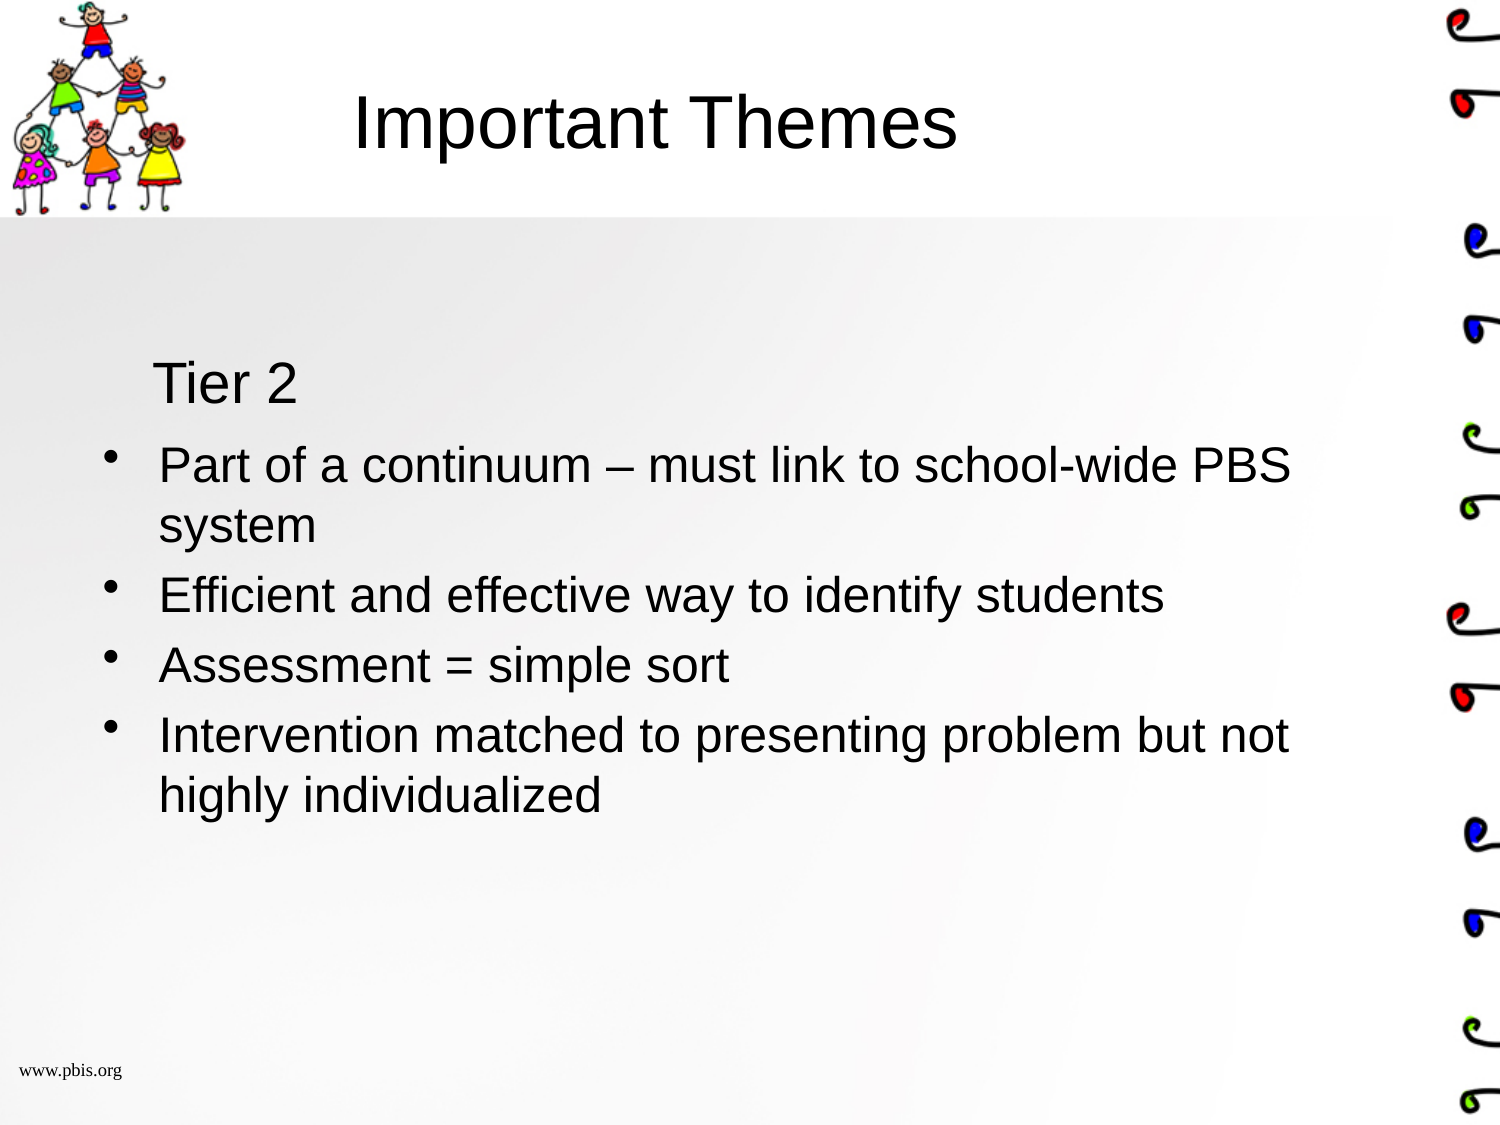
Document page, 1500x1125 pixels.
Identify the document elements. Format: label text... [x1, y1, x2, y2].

title Important Themes [337, 24, 1276, 213]
picture [0, 0, 1500, 1125]
list Part of a continuum – must link to school-wide PBS system Efficient and effective way to identify students Assessment = simple sort Intervention matched to presenting problem but not highly individualized [87, 424, 1438, 751]
text_box www.pbis.org [0, 1062, 175, 1088]
text_box Tier 2 [137, 337, 488, 423]
